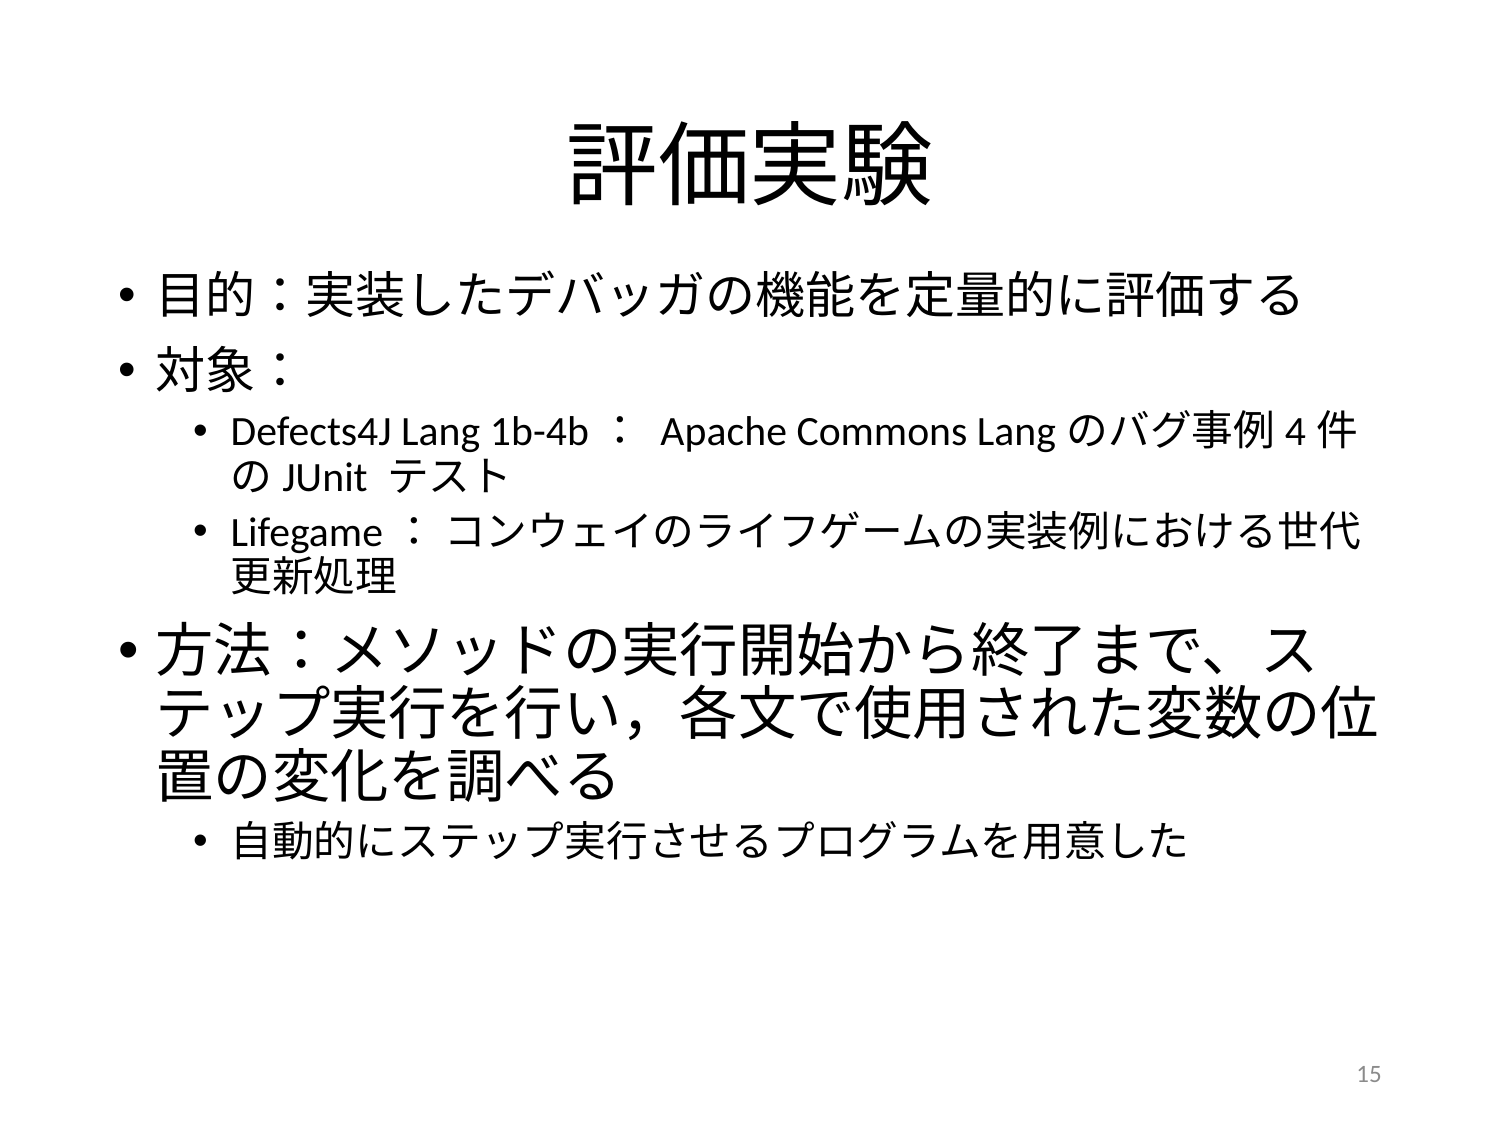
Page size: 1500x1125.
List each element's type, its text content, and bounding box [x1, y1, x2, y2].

slide_number 15 [1059, 1042, 1397, 1103]
title 評価実験 [103, 59, 1397, 263]
list 目的：実装したデバッガの機能を定量的に評価する 対象： Defects4J Lang 1b-4b： Apache Commons Langのバグ事例4件のJUnit テスト Lifegame： コンウェイのライフゲームの実装例における世代更新処理 方法：メソッドの実行開始から終了まで、ステップ実行を行い，各文で使用された変数の位置の変化を調べる 自動的にステップ実行させるプログラムを用意した [103, 263, 1397, 1043]
